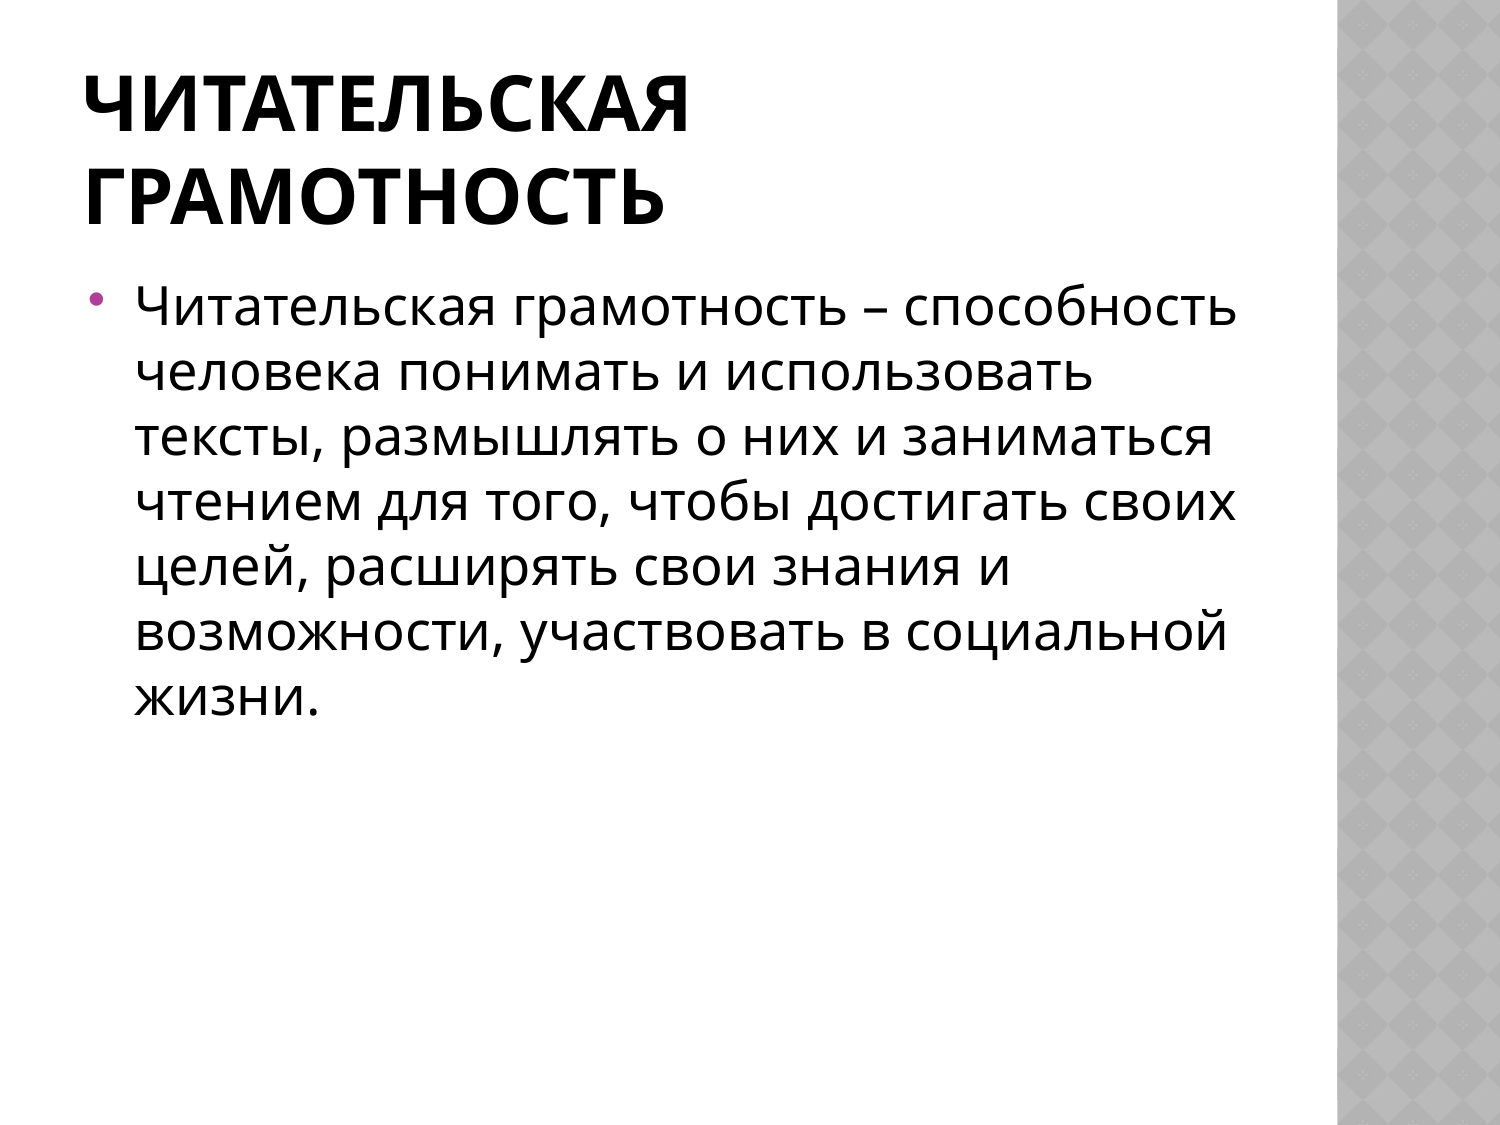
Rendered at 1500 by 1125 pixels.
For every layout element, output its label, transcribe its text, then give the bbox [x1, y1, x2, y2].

list Читательская грамотность – способность человека понимать и использовать тексты, размышлять о них и заниматься чтением для того, чтобы достигать своих целей, расширять свои знания и возможности, участвовать в социальной жизни. [75, 264, 1263, 1059]
title Читательская грамотность [75, 52, 1263, 240]
